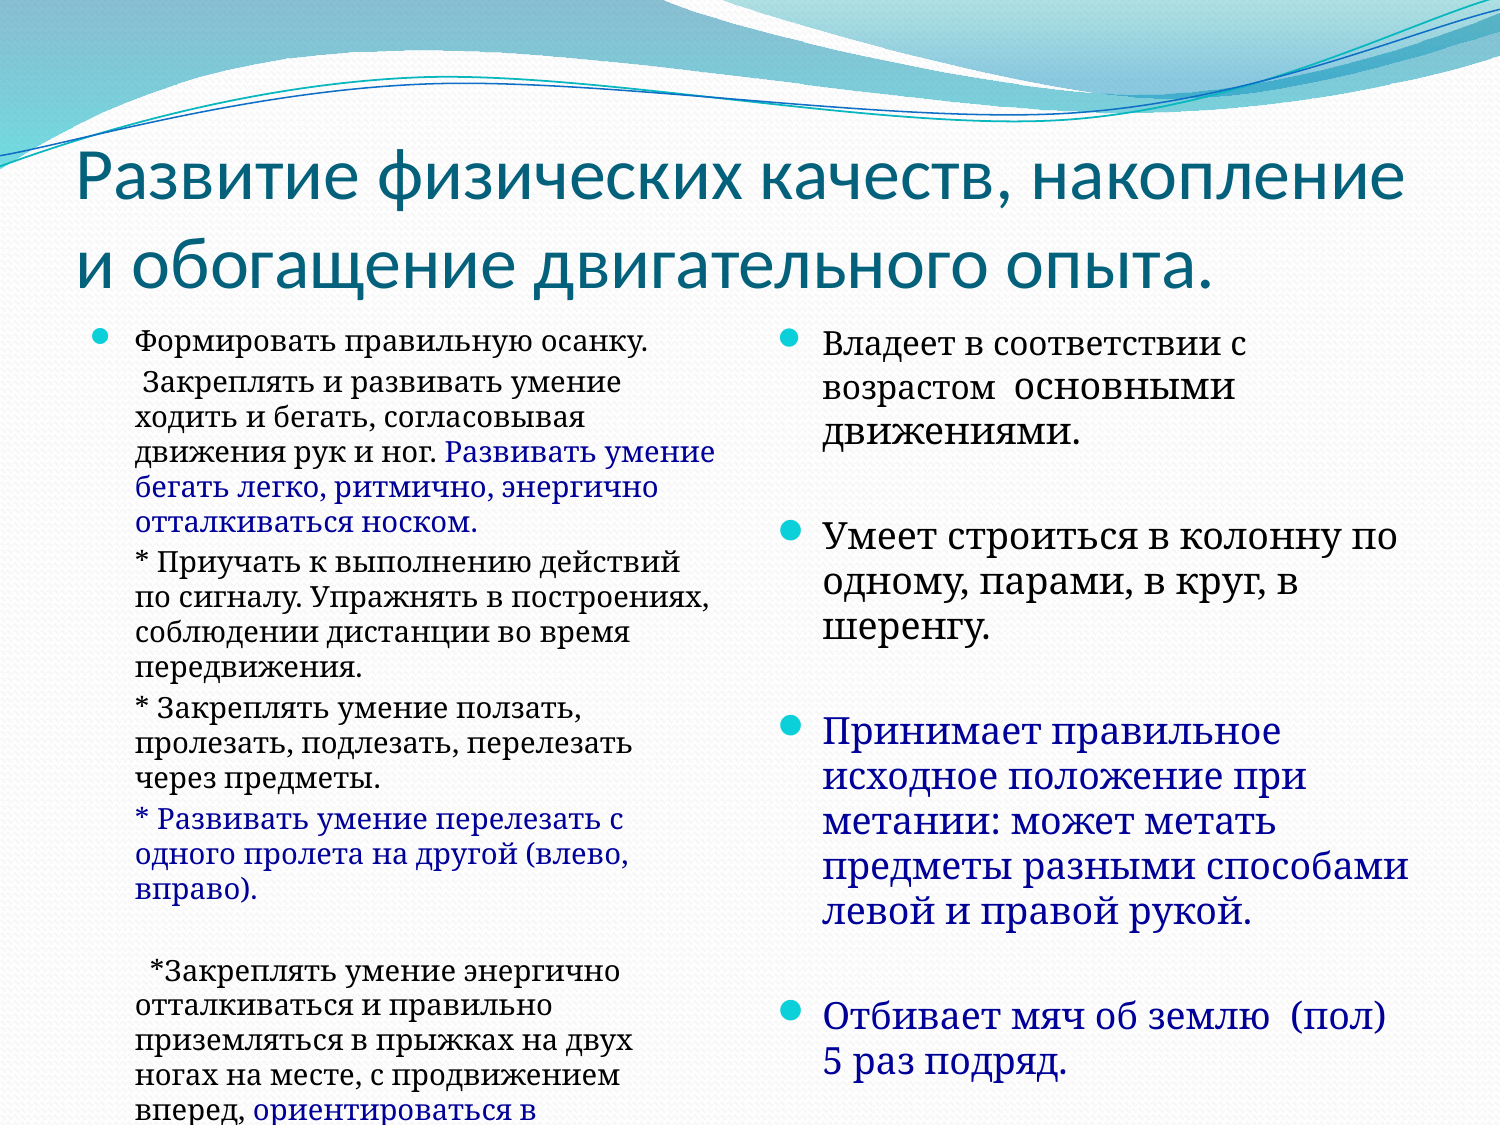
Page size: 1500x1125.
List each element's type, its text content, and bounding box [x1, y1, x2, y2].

title Развитие физических качеств, накопление и обогащение двигательного опыта. [75, 115, 1425, 303]
list Формировать правильную осанку. Закреплять и развивать умение ходить и бегать, согласовывая движения рук и ног. Развивать умение бегать легко, ритмично, энергично отталкиваться носком. * Приучать к выполнению действий по сигналу. Упражнять в построениях, соблюдении дистанции во время передвижения. * Закреплять умение ползать, пролезать, подлезать, перелезать через предметы. * Развивать умение перелезать с одного пролета на другой (влево, вправо). *Закреплять умение энергично отталкиваться и правильно приземляться в прыжках на двух ногах на месте, с продвижением вперед, ориентироваться в пространстве. [75, 314, 738, 1043]
list Владеет в соответствии с возрастом основными движениями. Умеет строиться в колонну по одному, парами, в круг, в шеренгу. Принимает правильное исходное положение при метании: может метать предметы разными способами левой и правой рукой. Отбивает мяч об землю (пол) 5 раз подряд. Может ловить мяч кистями рук с расстояния 1,5 м. . [762, 314, 1425, 1043]
